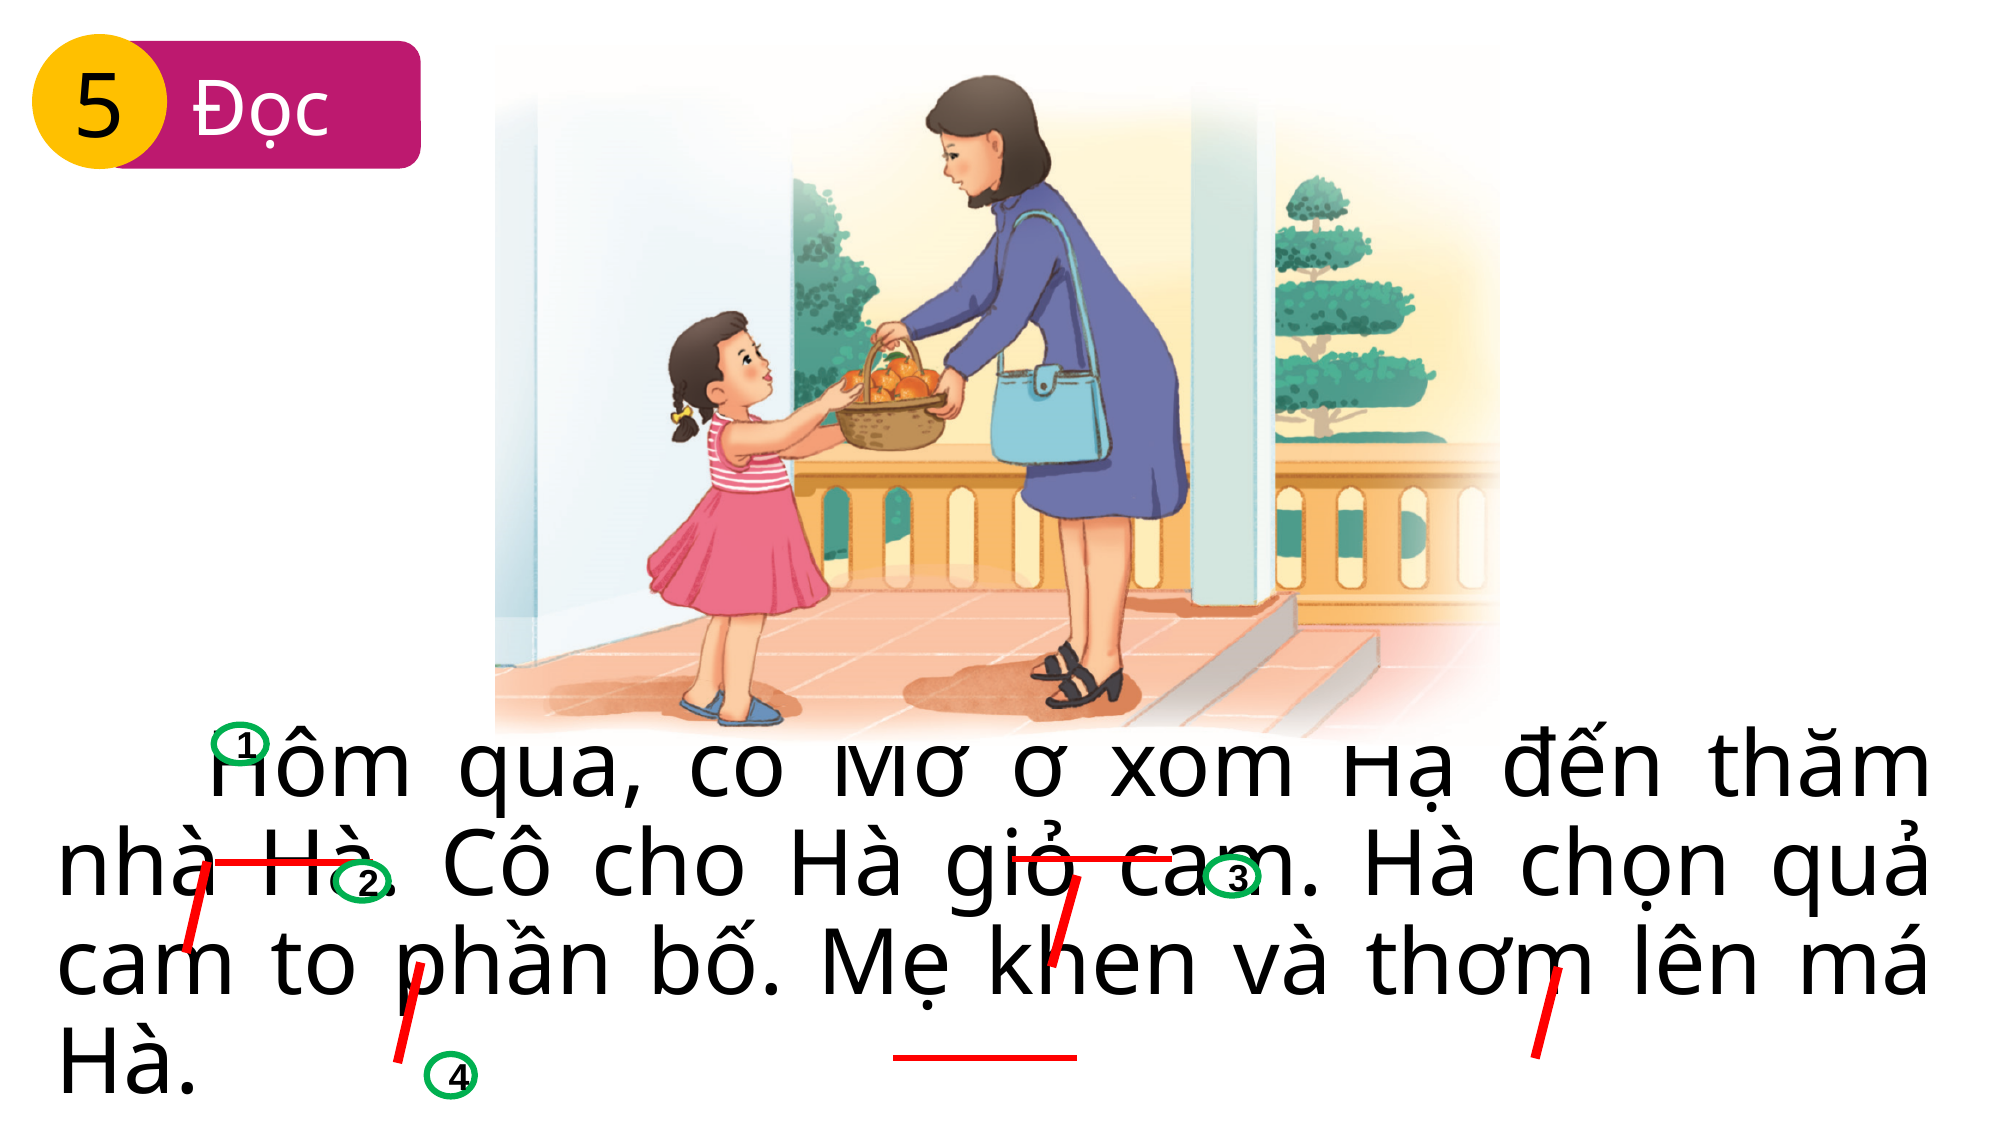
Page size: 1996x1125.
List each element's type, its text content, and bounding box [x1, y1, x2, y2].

text_box 1 [211, 722, 269, 766]
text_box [397, 962, 421, 1064]
text_box Hôm qua, cô Mơ ở xóm Hạ đến thăm nhà Hà. Cô cho Hà giỏ cam. Hà chọn quả cam to phần bố. Mẹ khen và thơm lên má Hà. [40, 737, 1951, 1094]
text_box 3 [1203, 854, 1261, 898]
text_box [31, 33, 421, 170]
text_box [185, 861, 208, 954]
text_box 2 [333, 859, 391, 903]
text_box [1534, 966, 1559, 1059]
text_box 4 [424, 1051, 477, 1099]
picture [495, 44, 1500, 747]
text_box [1051, 875, 1078, 968]
